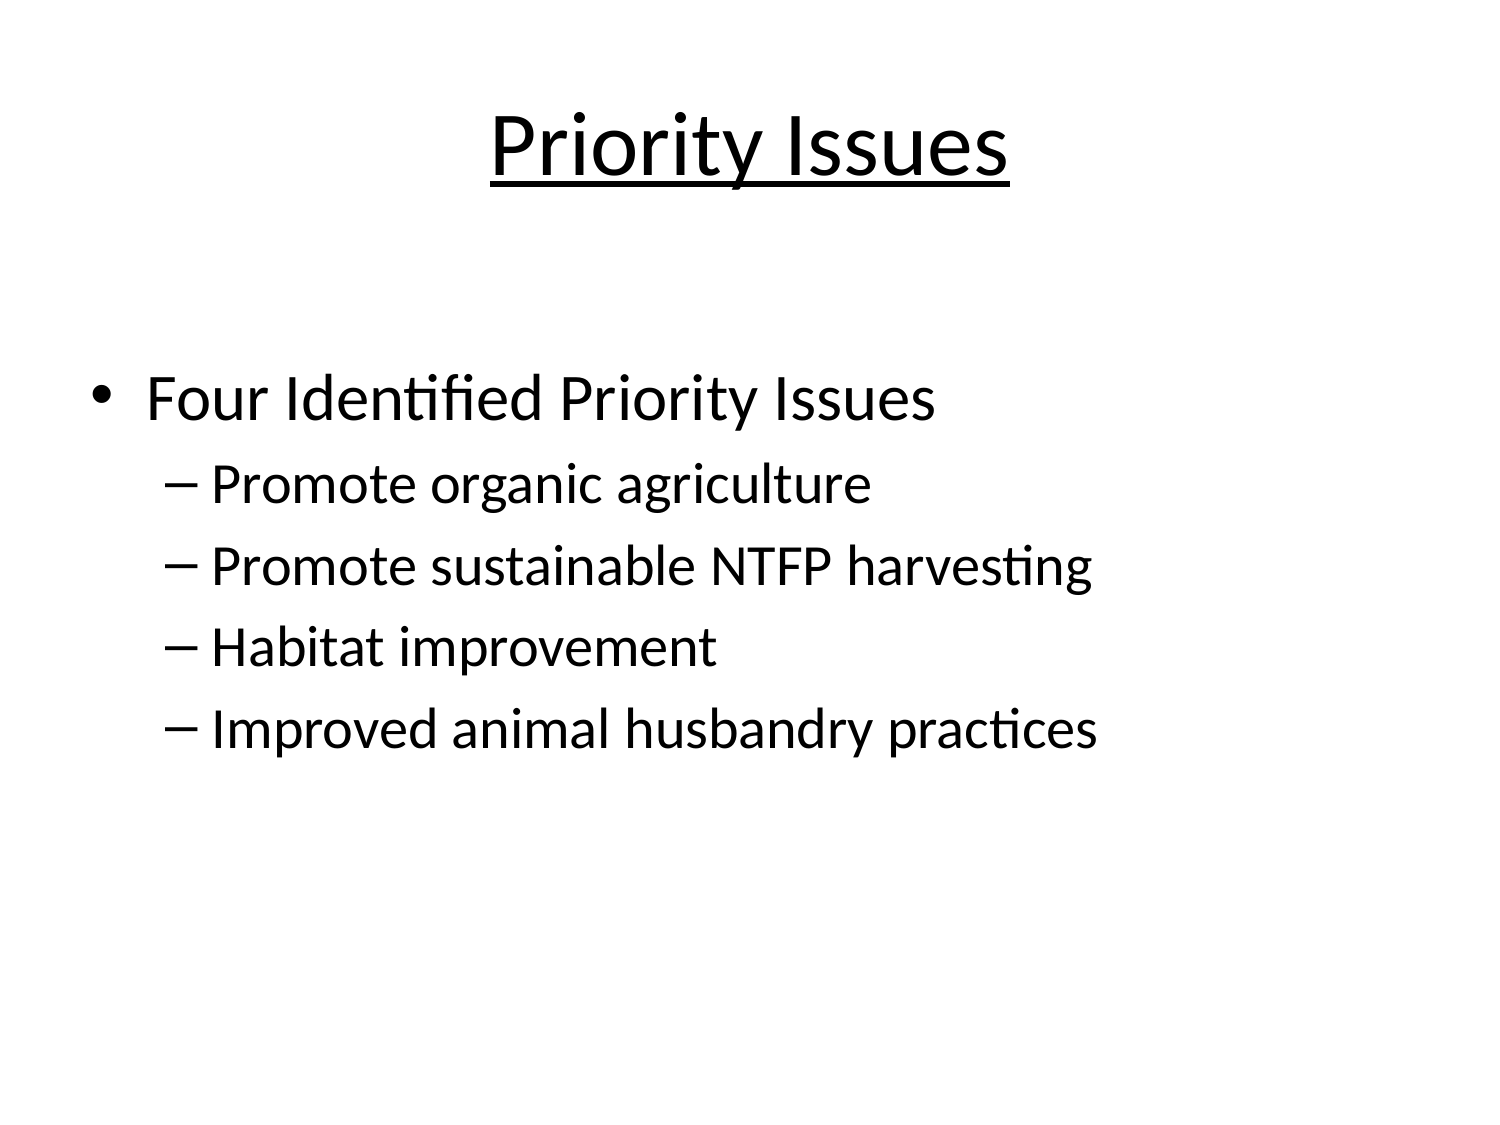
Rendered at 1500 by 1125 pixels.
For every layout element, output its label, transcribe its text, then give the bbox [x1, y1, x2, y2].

list Four Identified Priority Issues Promote organic agriculture Promote sustainable NTFP harvesting Habitat improvement Improved animal husbandry practices [75, 262, 1425, 1005]
title Priority Issues [75, 45, 1425, 233]
